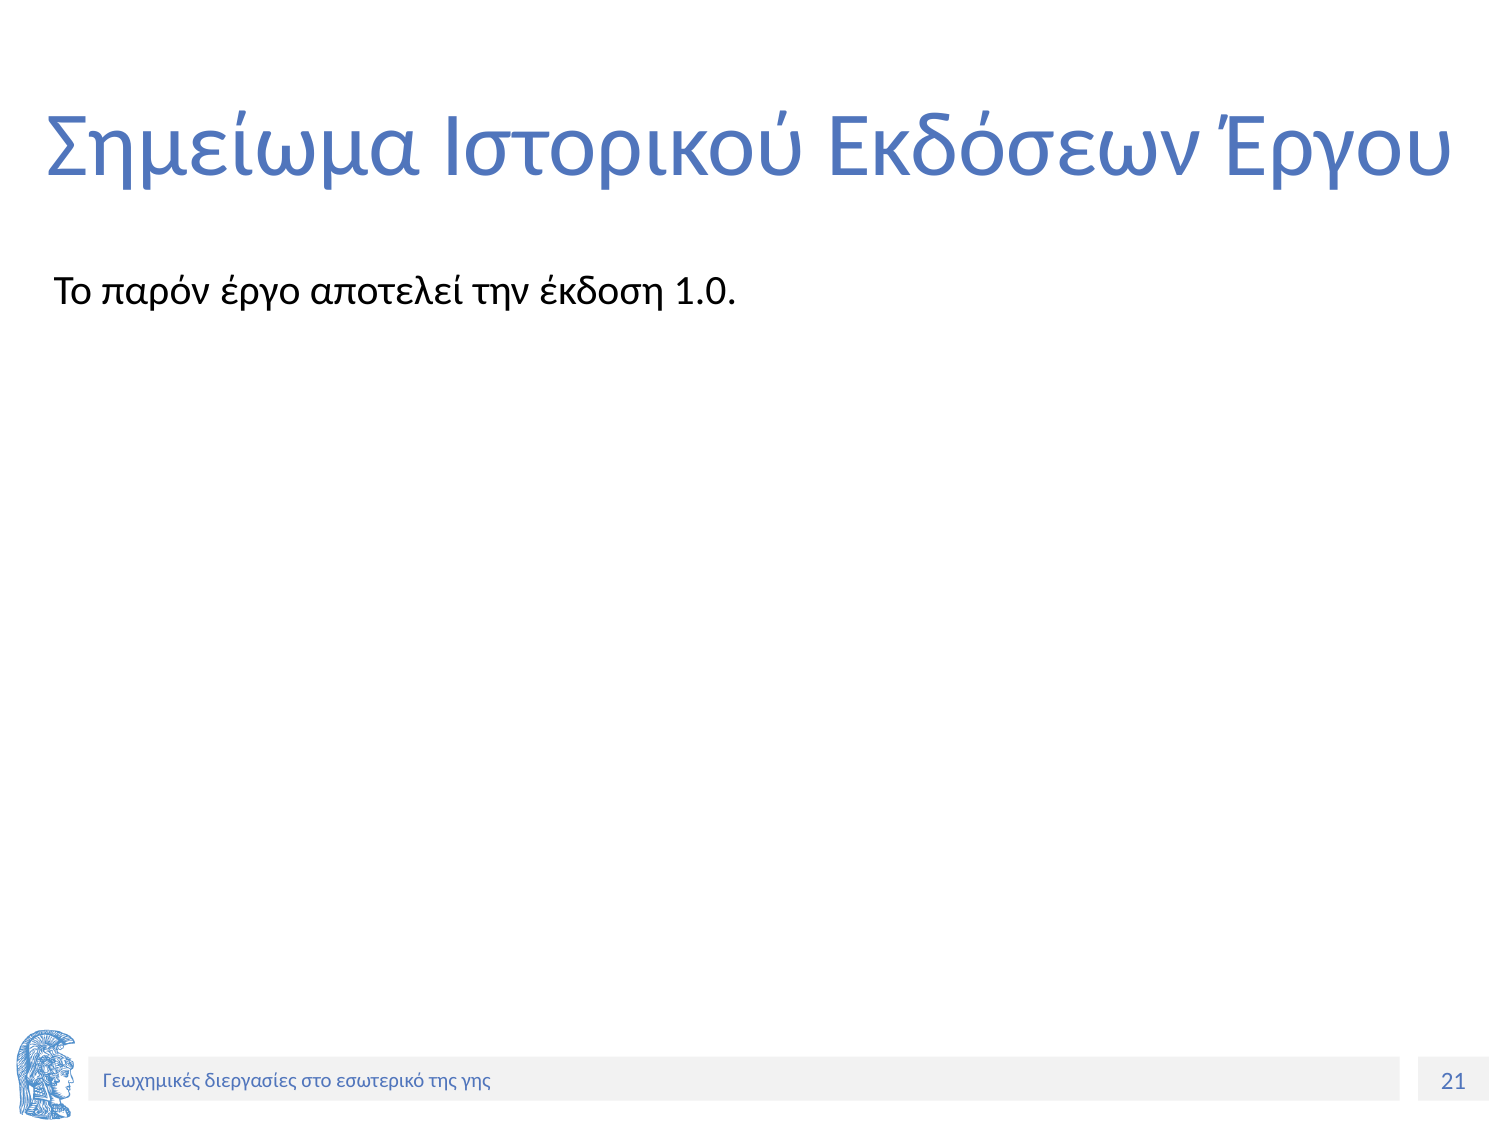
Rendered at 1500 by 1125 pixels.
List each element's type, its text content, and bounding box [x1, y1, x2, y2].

picture [9, 1026, 81, 1120]
list Το παρόν έργο αποτελεί την έκδοση 1.0. [38, 255, 1447, 998]
title Σημείωμα Ιστορικού Εκδόσεων Έργου [0, 45, 1500, 233]
